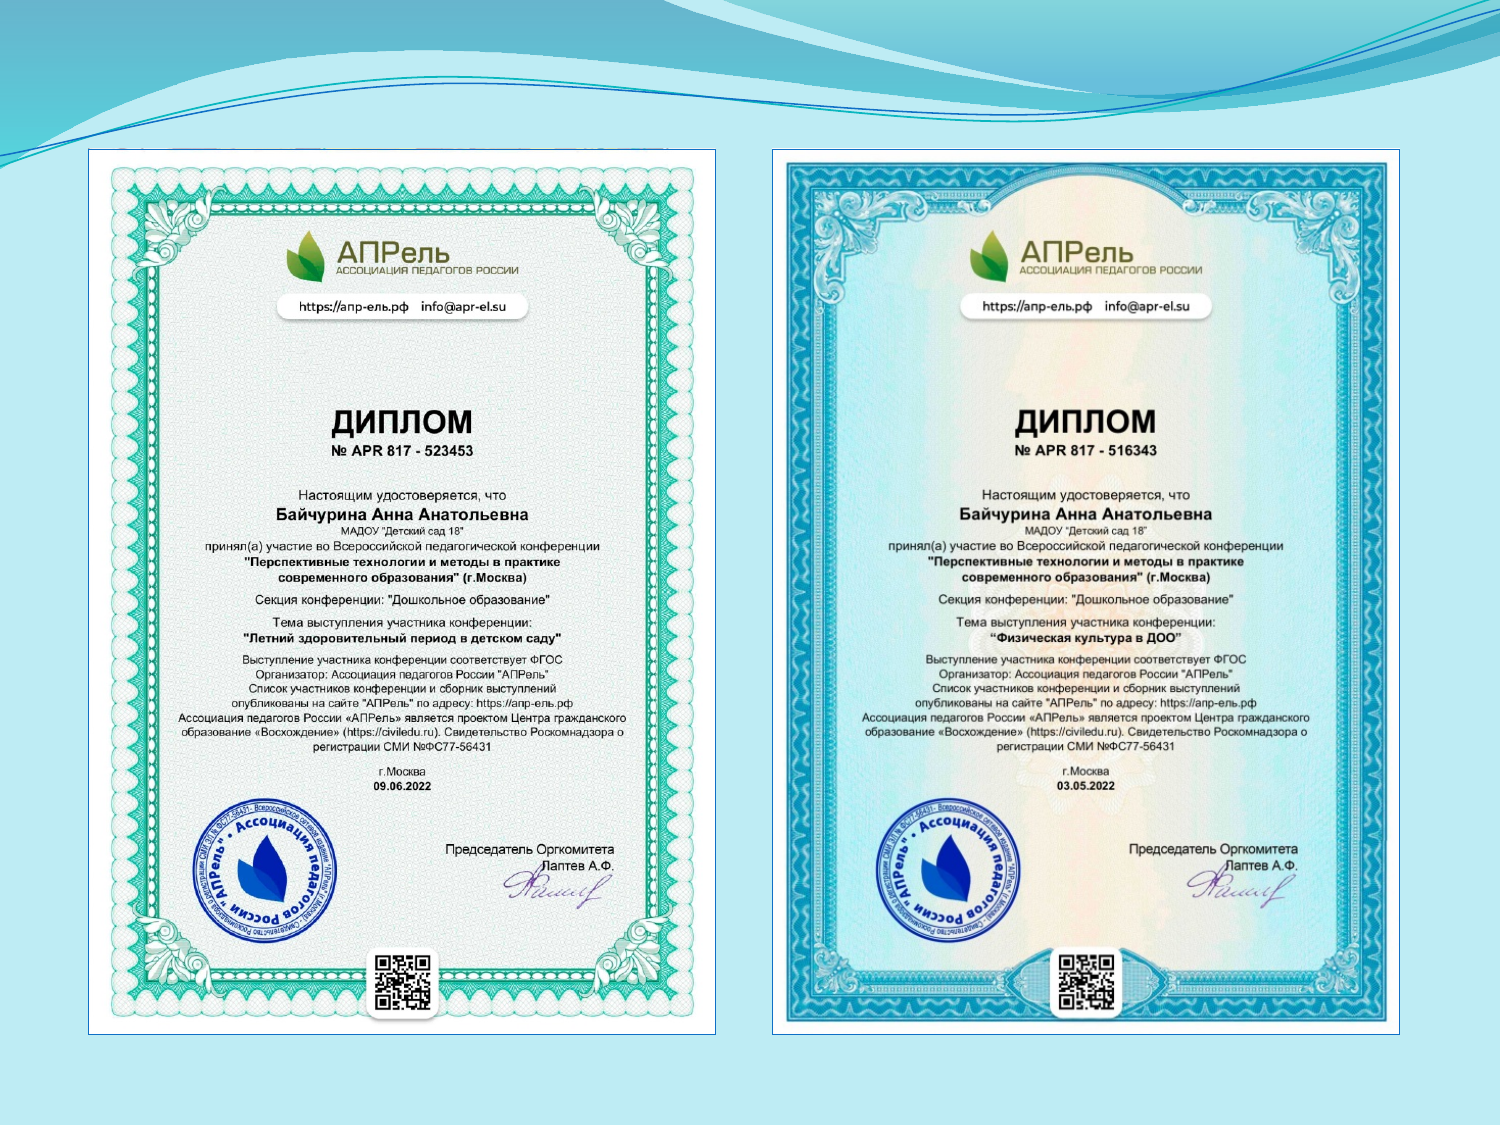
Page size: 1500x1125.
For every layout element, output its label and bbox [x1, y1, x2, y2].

picture [772, 148, 1400, 1036]
picture [88, 148, 716, 1036]
